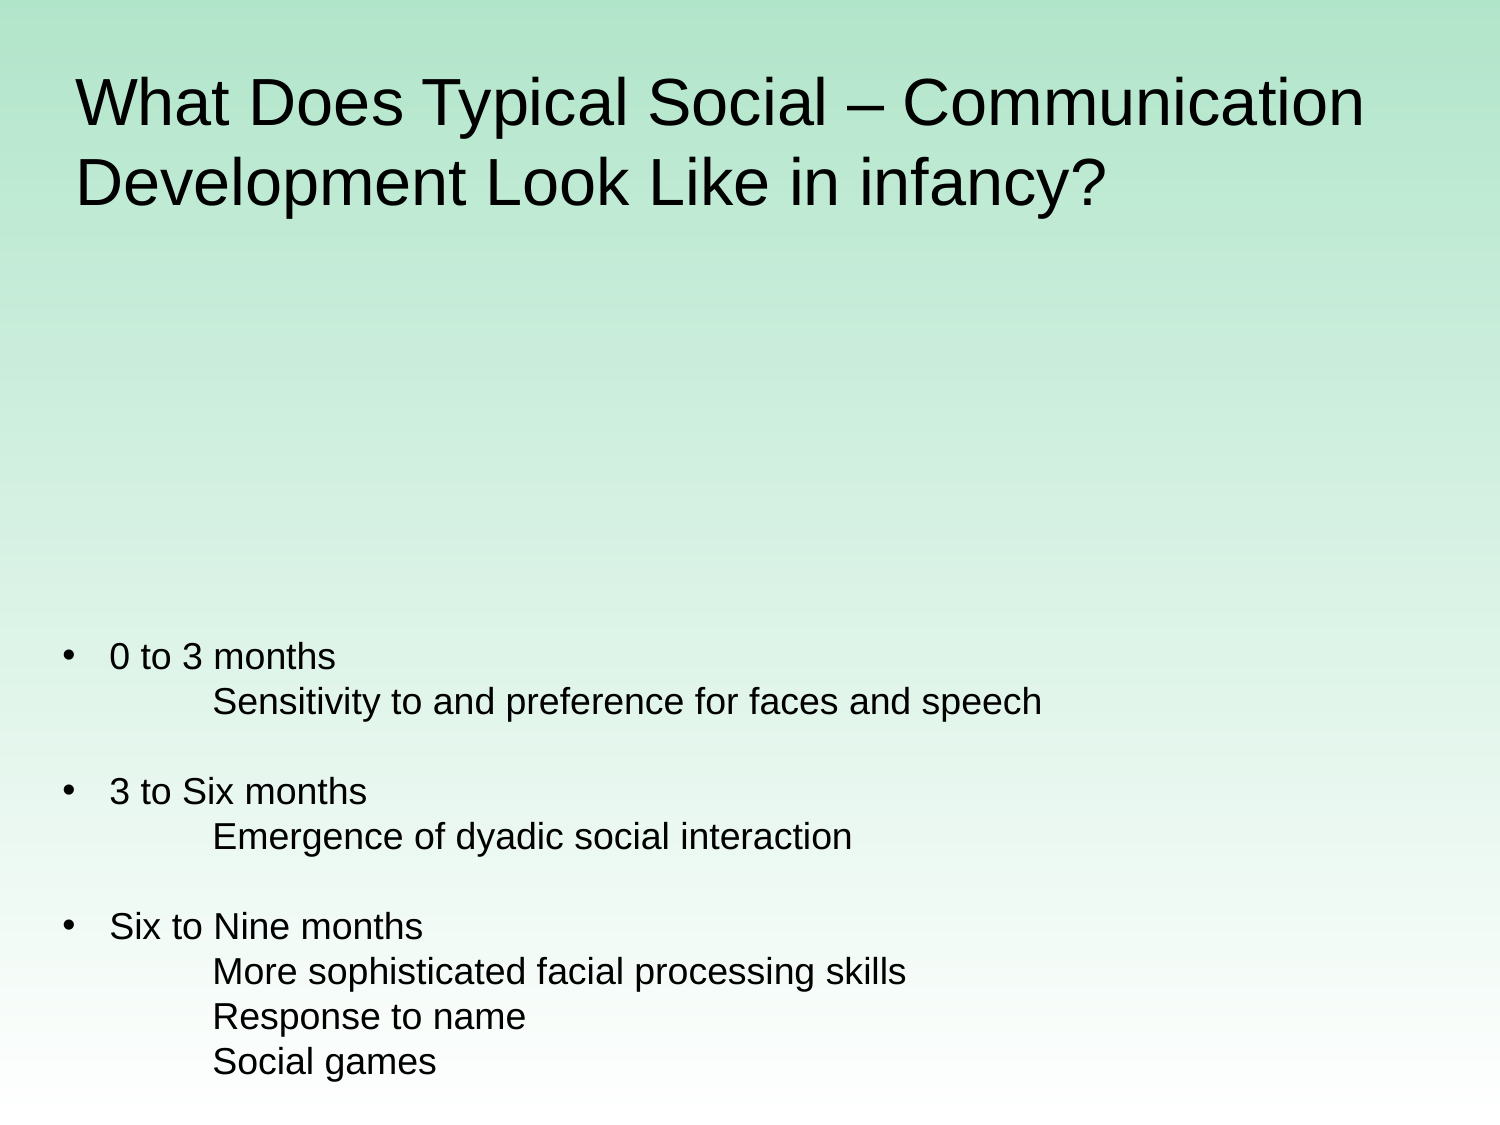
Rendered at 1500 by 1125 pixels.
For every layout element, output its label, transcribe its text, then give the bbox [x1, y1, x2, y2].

list 0 to 3 months Sensitivity to and preference for faces and speech 3 to Six months Emergence of dyadic social interaction Six to Nine months More sophisticated facial processing skills Response to name Social games Nine to Twelve months Social monitoring and imitation Joint attention [62, 587, 1413, 775]
title What Does Typical Social – Communication Development Look Like in infancy? [75, 45, 1425, 233]
